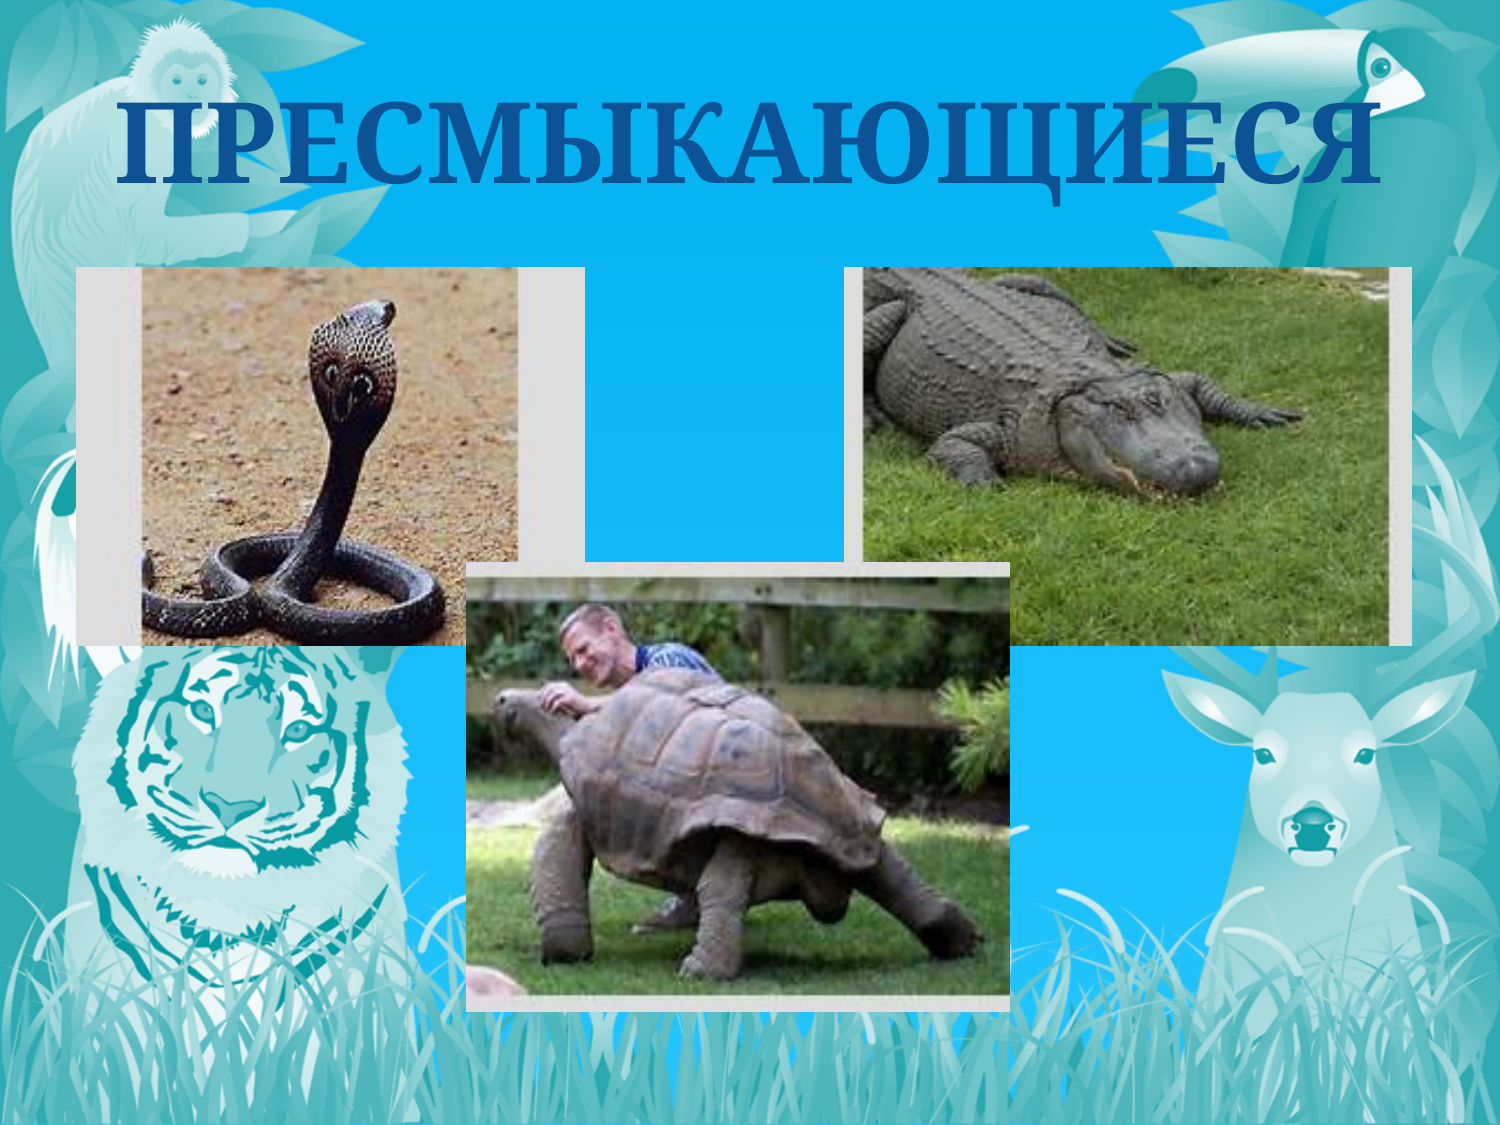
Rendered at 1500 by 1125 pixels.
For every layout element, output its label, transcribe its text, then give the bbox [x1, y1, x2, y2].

title ПРЕСМЫКАЮЩИЕСЯ [75, 45, 1425, 233]
picture [76, 266, 1412, 1012]
